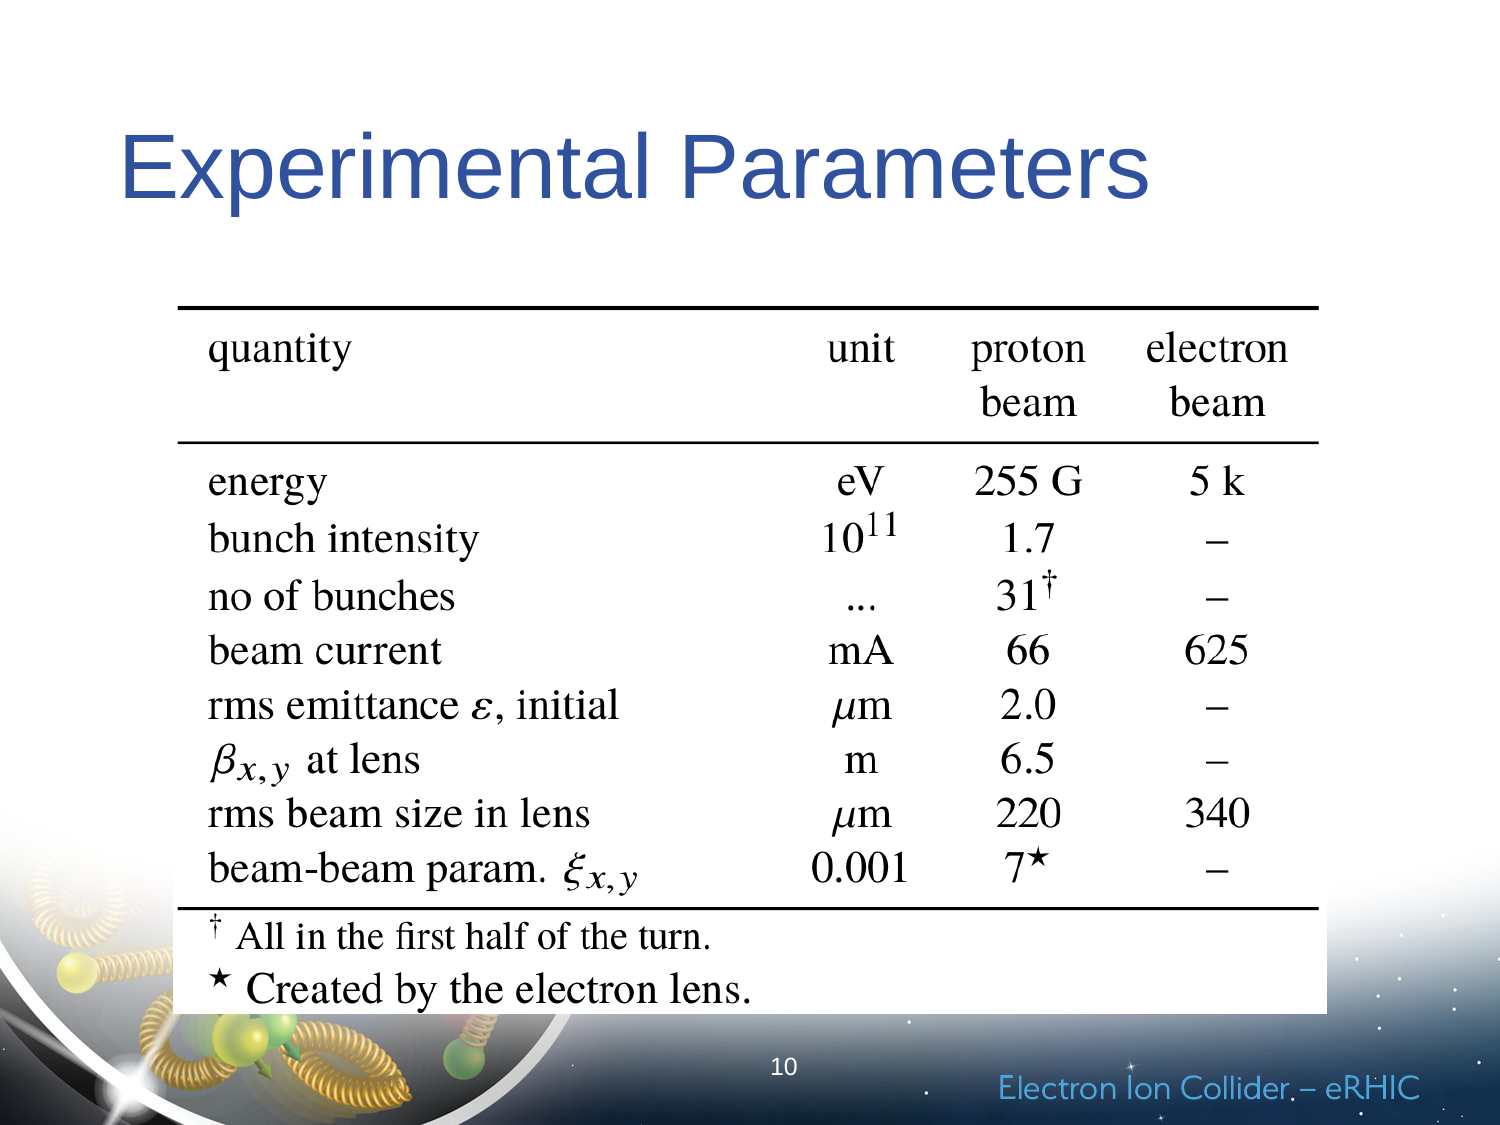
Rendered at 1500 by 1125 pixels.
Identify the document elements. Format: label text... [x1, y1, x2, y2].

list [173, 299, 1327, 1014]
slide_number 10 [615, 1035, 953, 1096]
title Experimental Parameters [103, 59, 1397, 278]
picture [0, 0, 1500, 1125]
